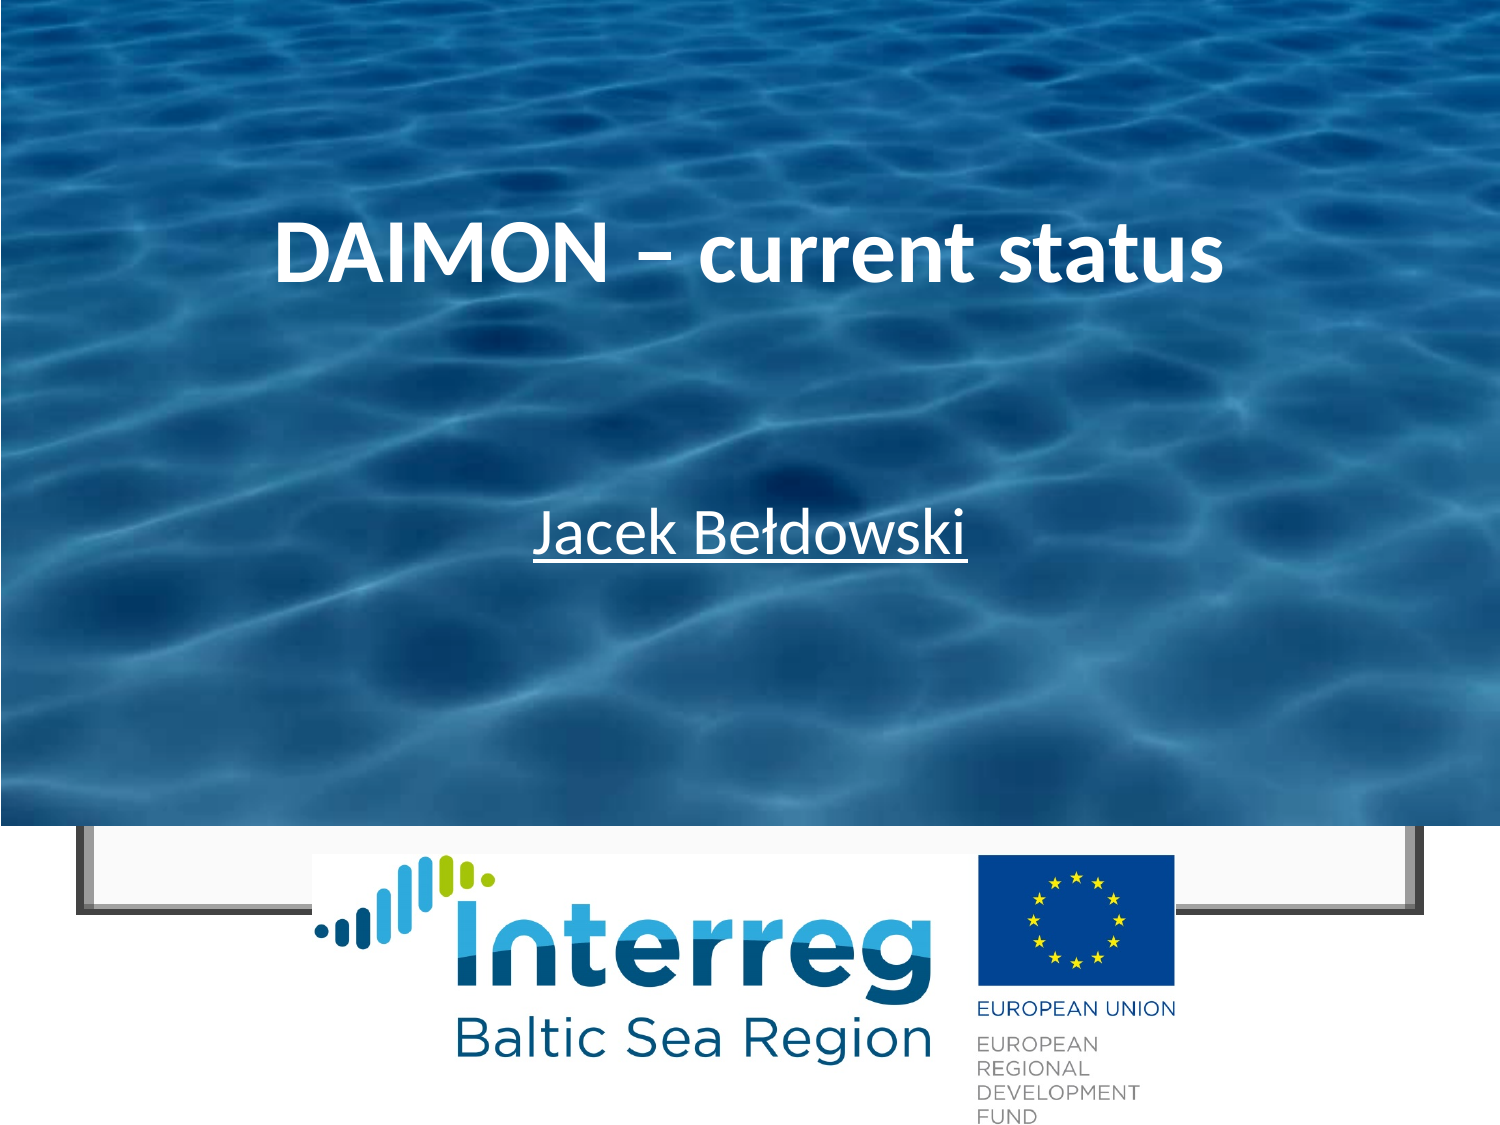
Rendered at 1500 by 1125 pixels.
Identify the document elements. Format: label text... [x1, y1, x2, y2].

picture [1, 0, 1500, 826]
subtitle Jacek Bełdowski [225, 480, 1275, 768]
title DAIMON – current status [37, 125, 1463, 367]
picture [312, 854, 1176, 1125]
